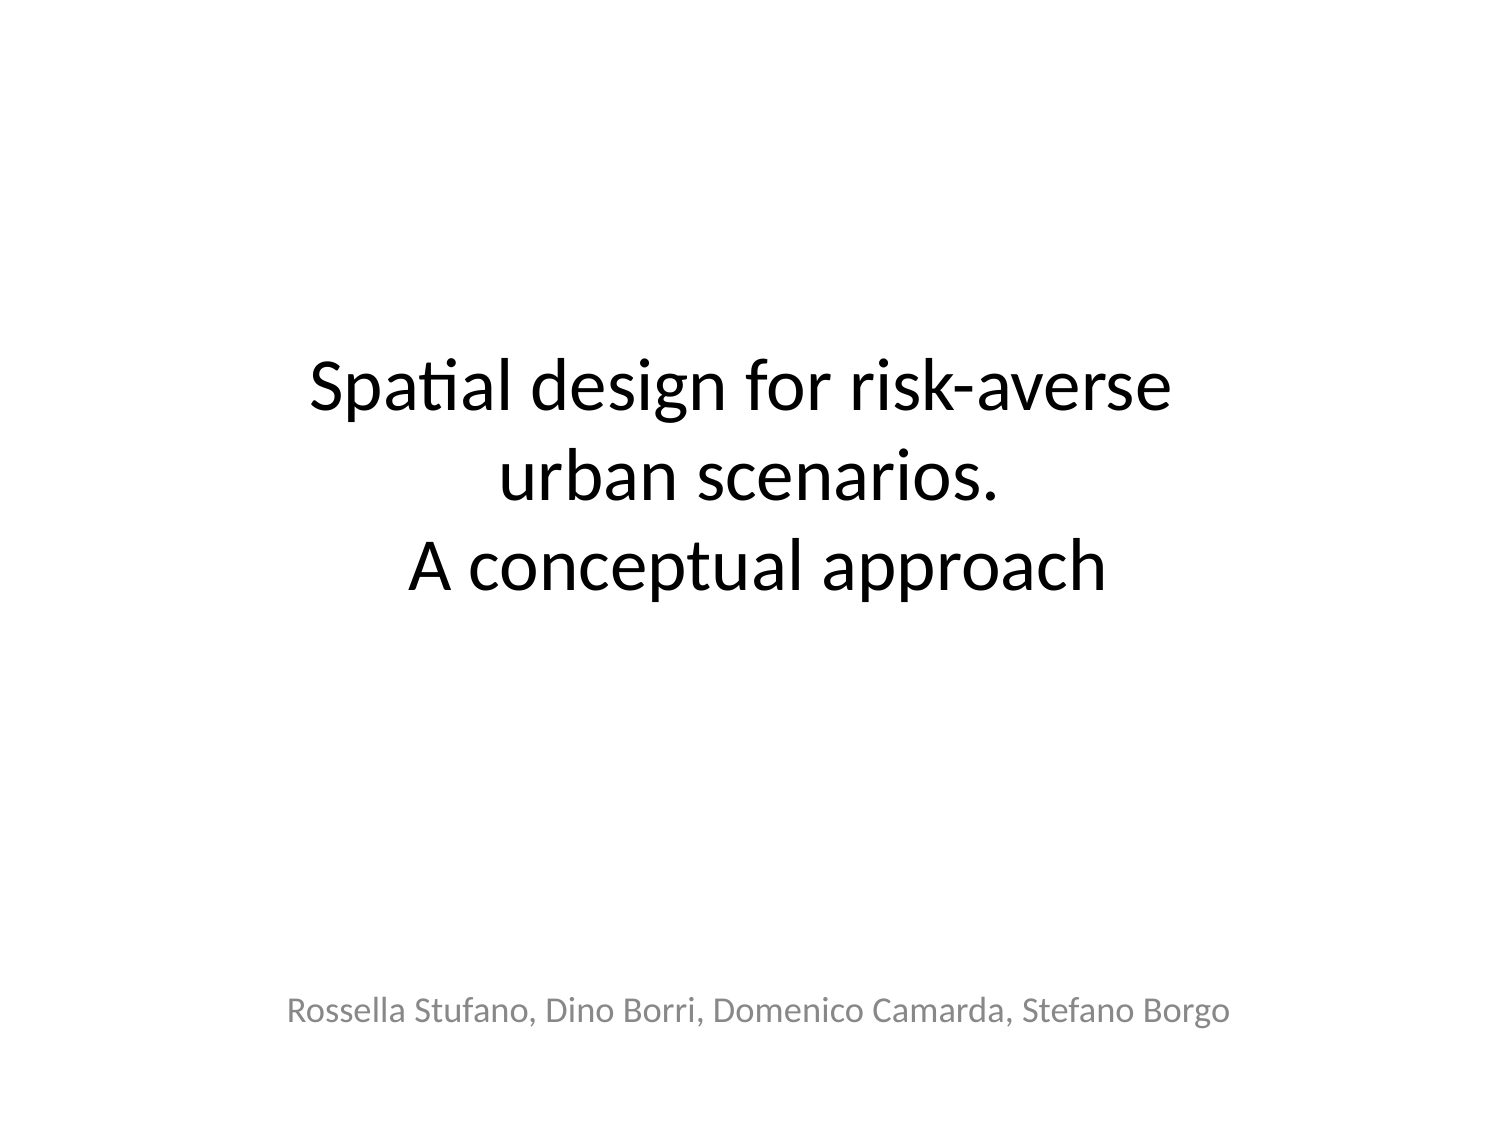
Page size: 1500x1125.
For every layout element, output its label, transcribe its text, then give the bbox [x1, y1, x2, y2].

subtitle Rossella Stufano, Dino Borri, Domenico Camarda, Stefano Borgo [234, 978, 1285, 1079]
title Spatial design for risk-averse urban scenarios. A conceptual approach [112, 349, 1388, 591]
